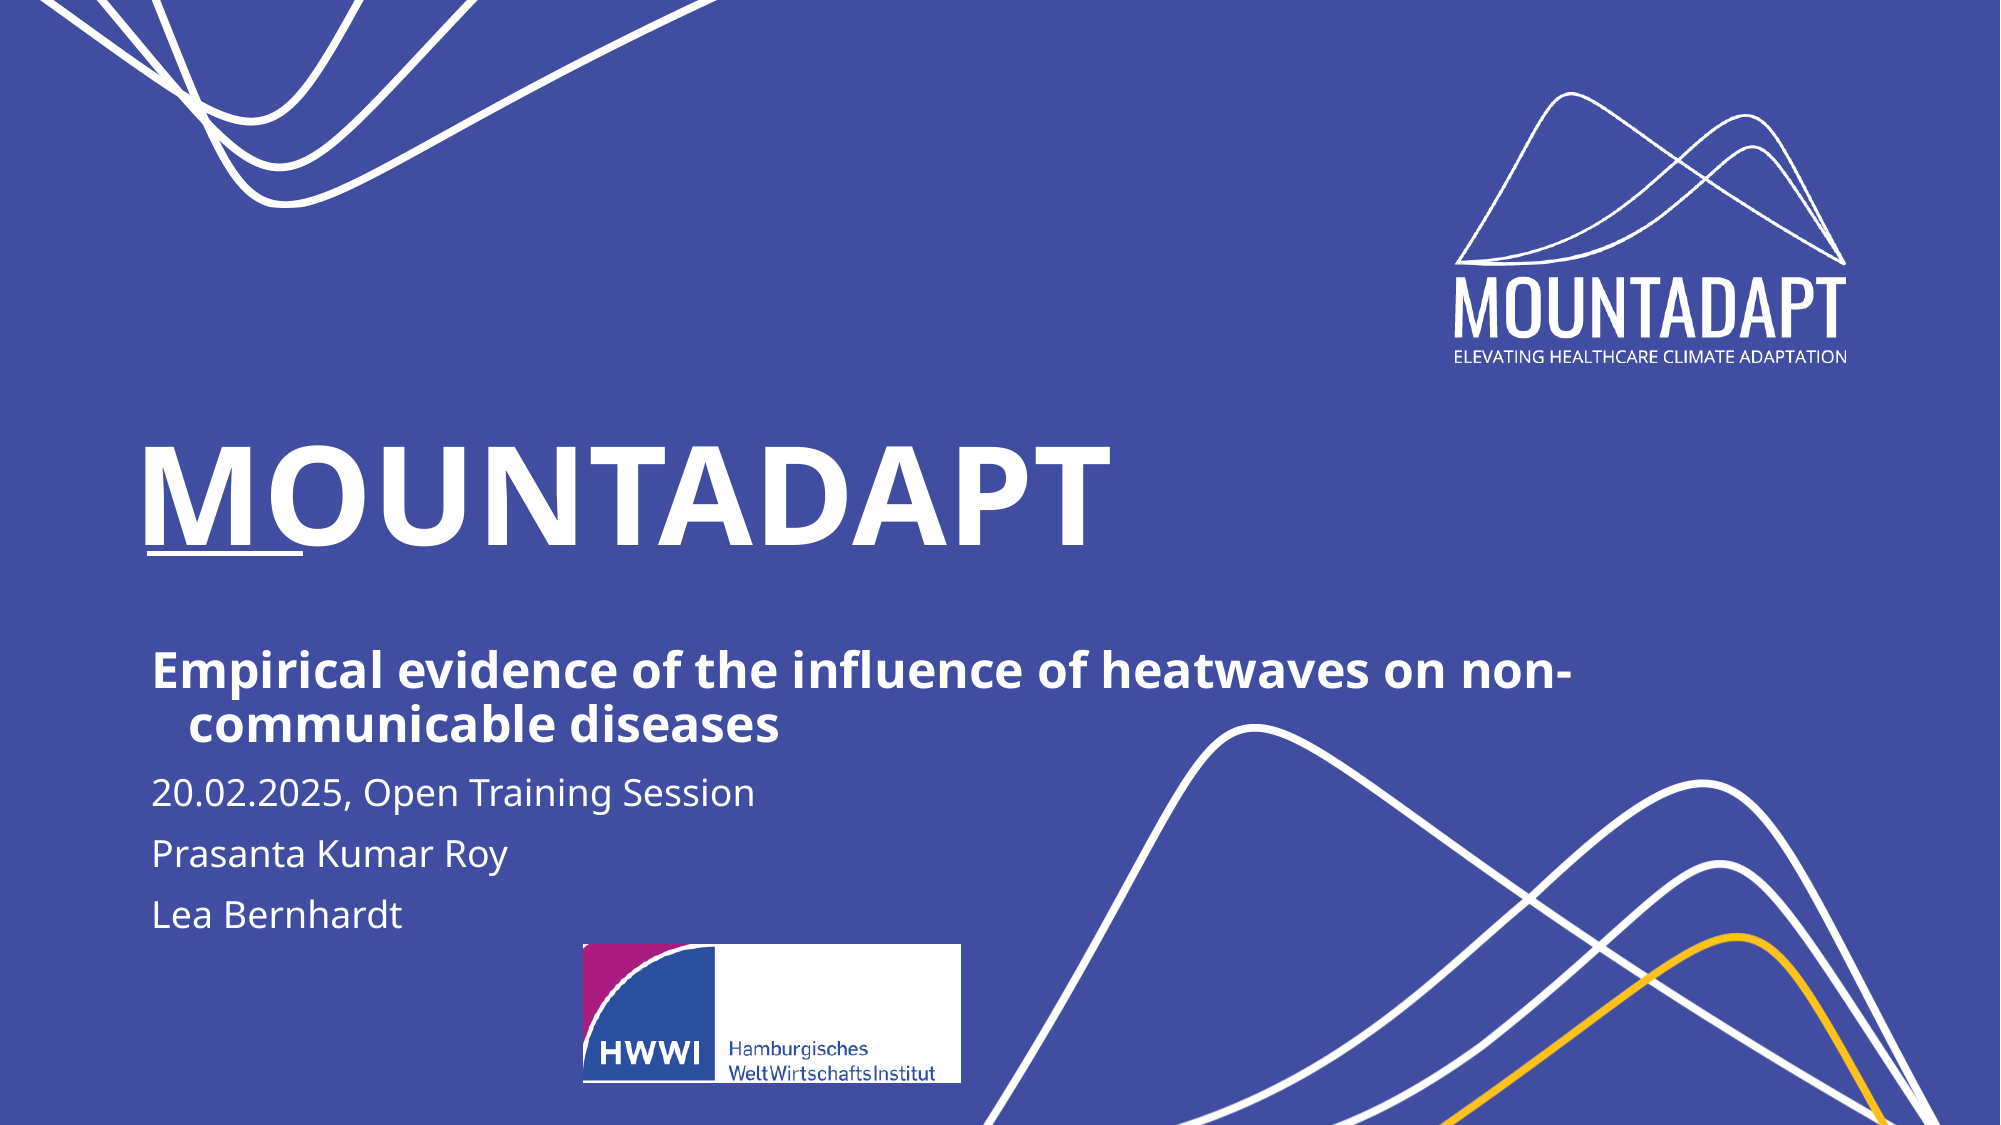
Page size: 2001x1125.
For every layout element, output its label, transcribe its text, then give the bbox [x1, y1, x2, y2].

list MOUNTADAPT [118, 419, 1203, 532]
picture [0, 0, 743, 208]
picture [583, 0, 2001, 1125]
list Empirical evidence of the influence of heatwaves on non-communicable diseases 20.02.2025, Open Training Session Prasanta Kumar Roy Lea Bernhardt [98, 637, 1881, 791]
picture [1454, 92, 1846, 363]
